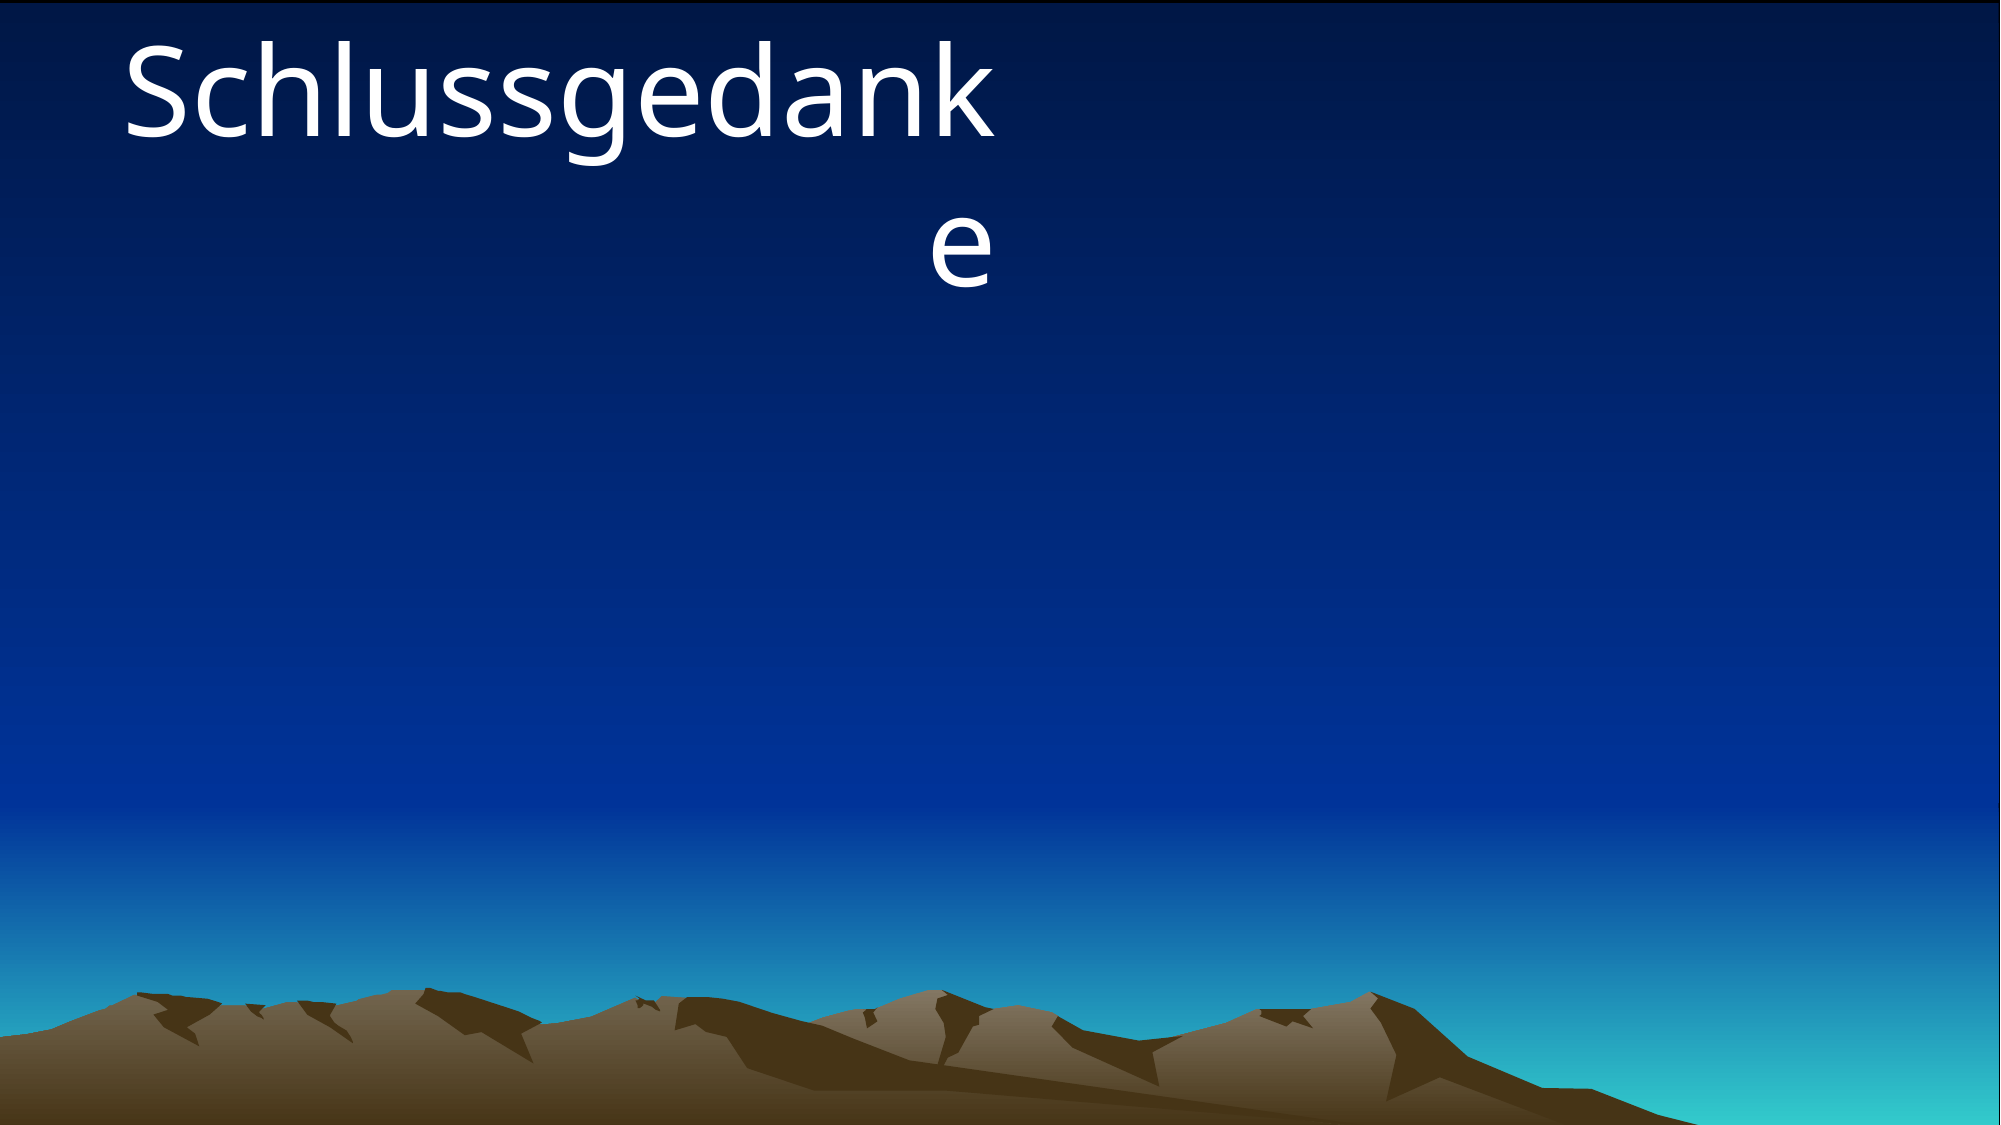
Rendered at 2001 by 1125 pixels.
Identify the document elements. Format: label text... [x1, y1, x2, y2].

title Schlussgedanke [66, 3, 1012, 320]
